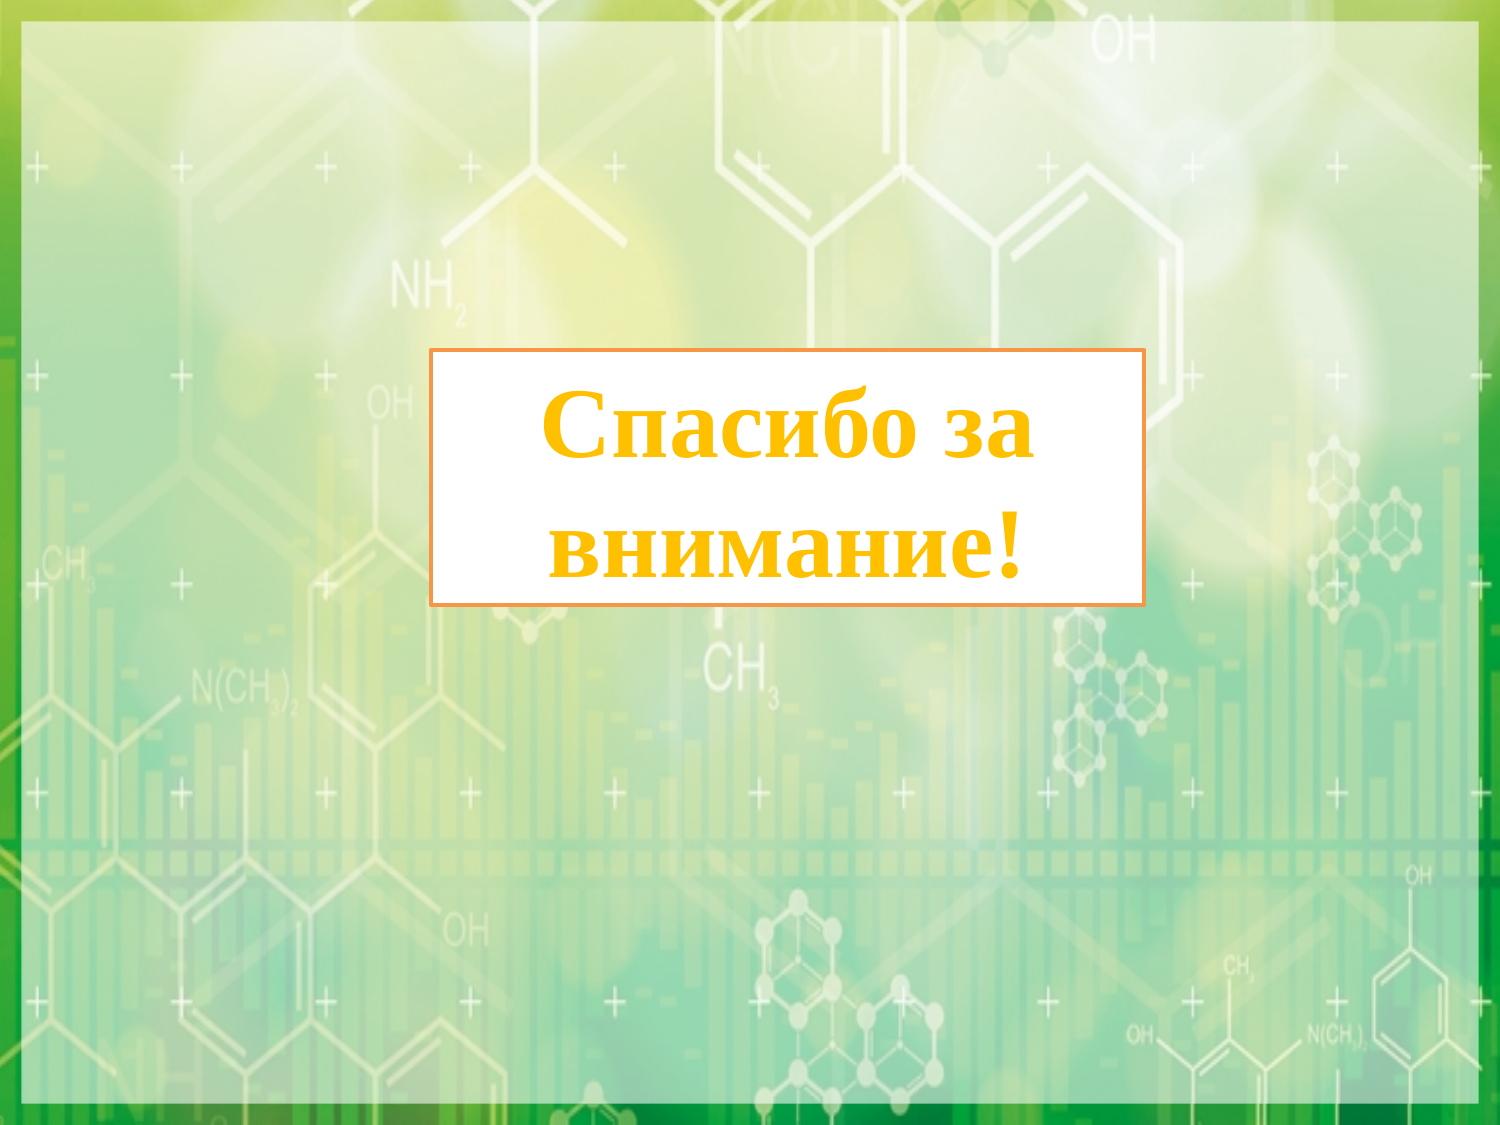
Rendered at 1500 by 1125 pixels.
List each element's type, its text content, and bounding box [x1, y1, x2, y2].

text_box Спасибо за внимание! [429, 348, 1146, 607]
picture [0, 0, 1500, 1125]
